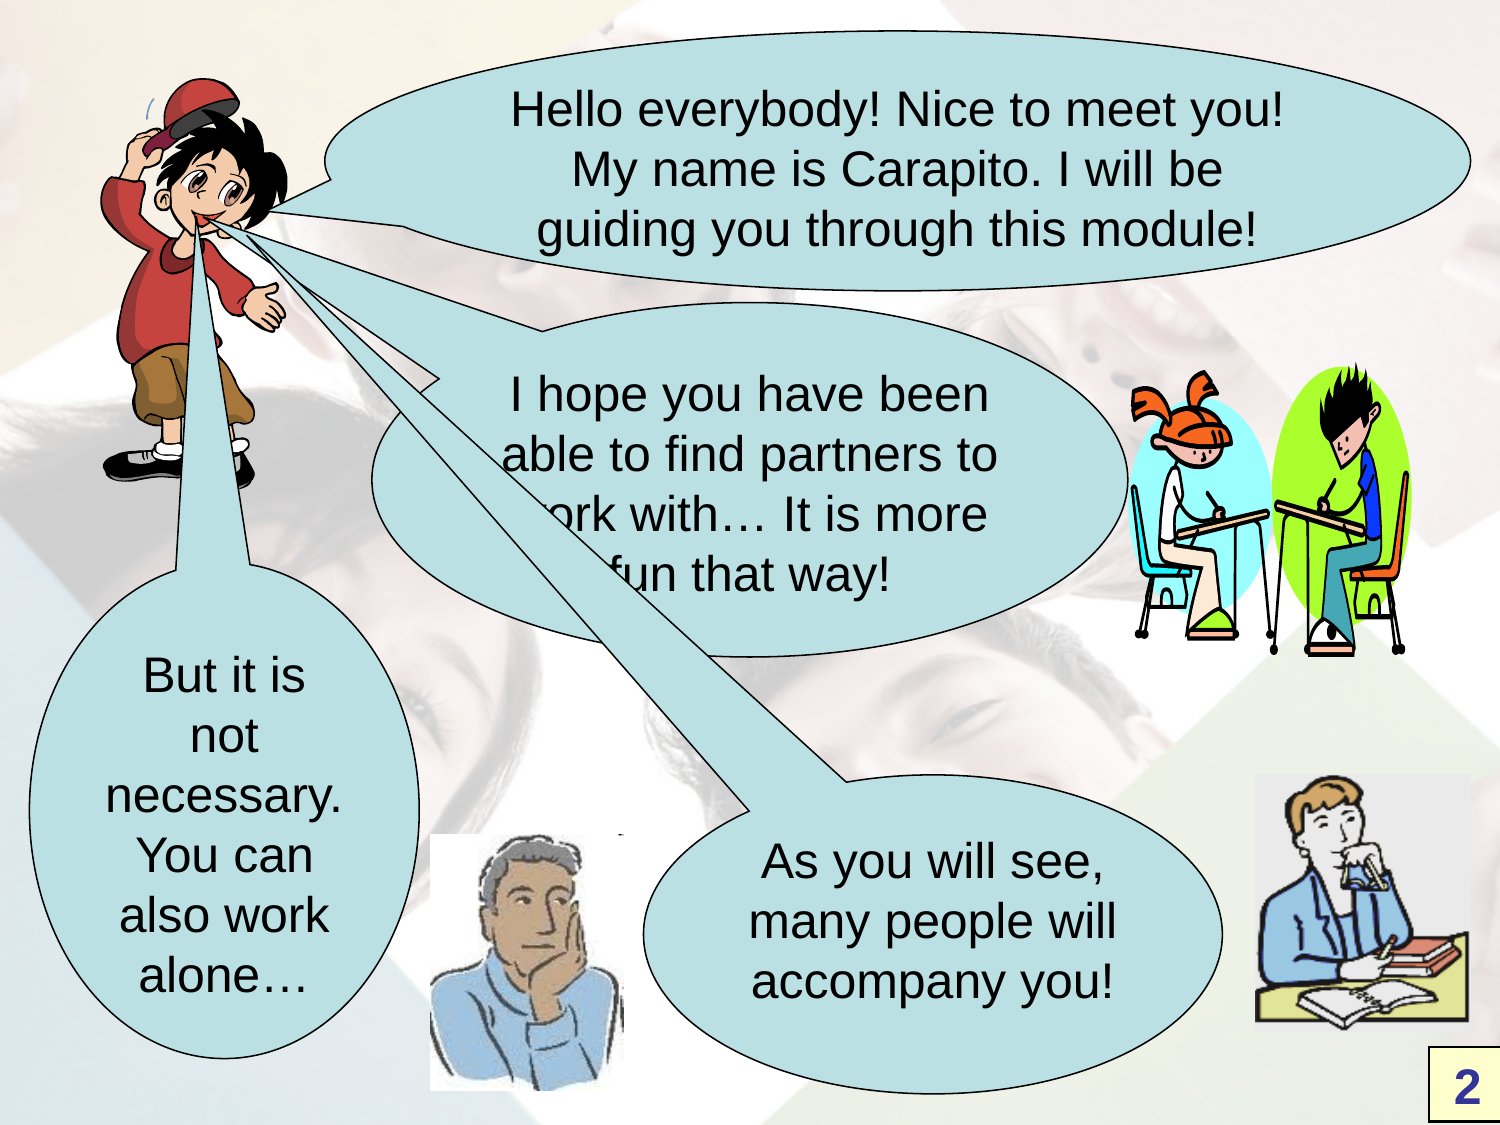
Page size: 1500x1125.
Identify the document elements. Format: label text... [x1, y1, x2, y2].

picture [0, 0, 1500, 1125]
text_box 2 [1429, 1046, 1500, 1122]
text_box Hello everybody! Nice to meet you! My name is Carapito. I will be guiding you through this module! [291, 30, 1471, 291]
text_box I hope you have been able to find partners to work with… It is more fun that way! [291, 246, 1122, 657]
text_box But it is not necessary. You can also work alone… [29, 502, 420, 1059]
text_box As you will see, many people will accompany you! [291, 275, 1223, 1094]
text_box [1127, 361, 1412, 658]
